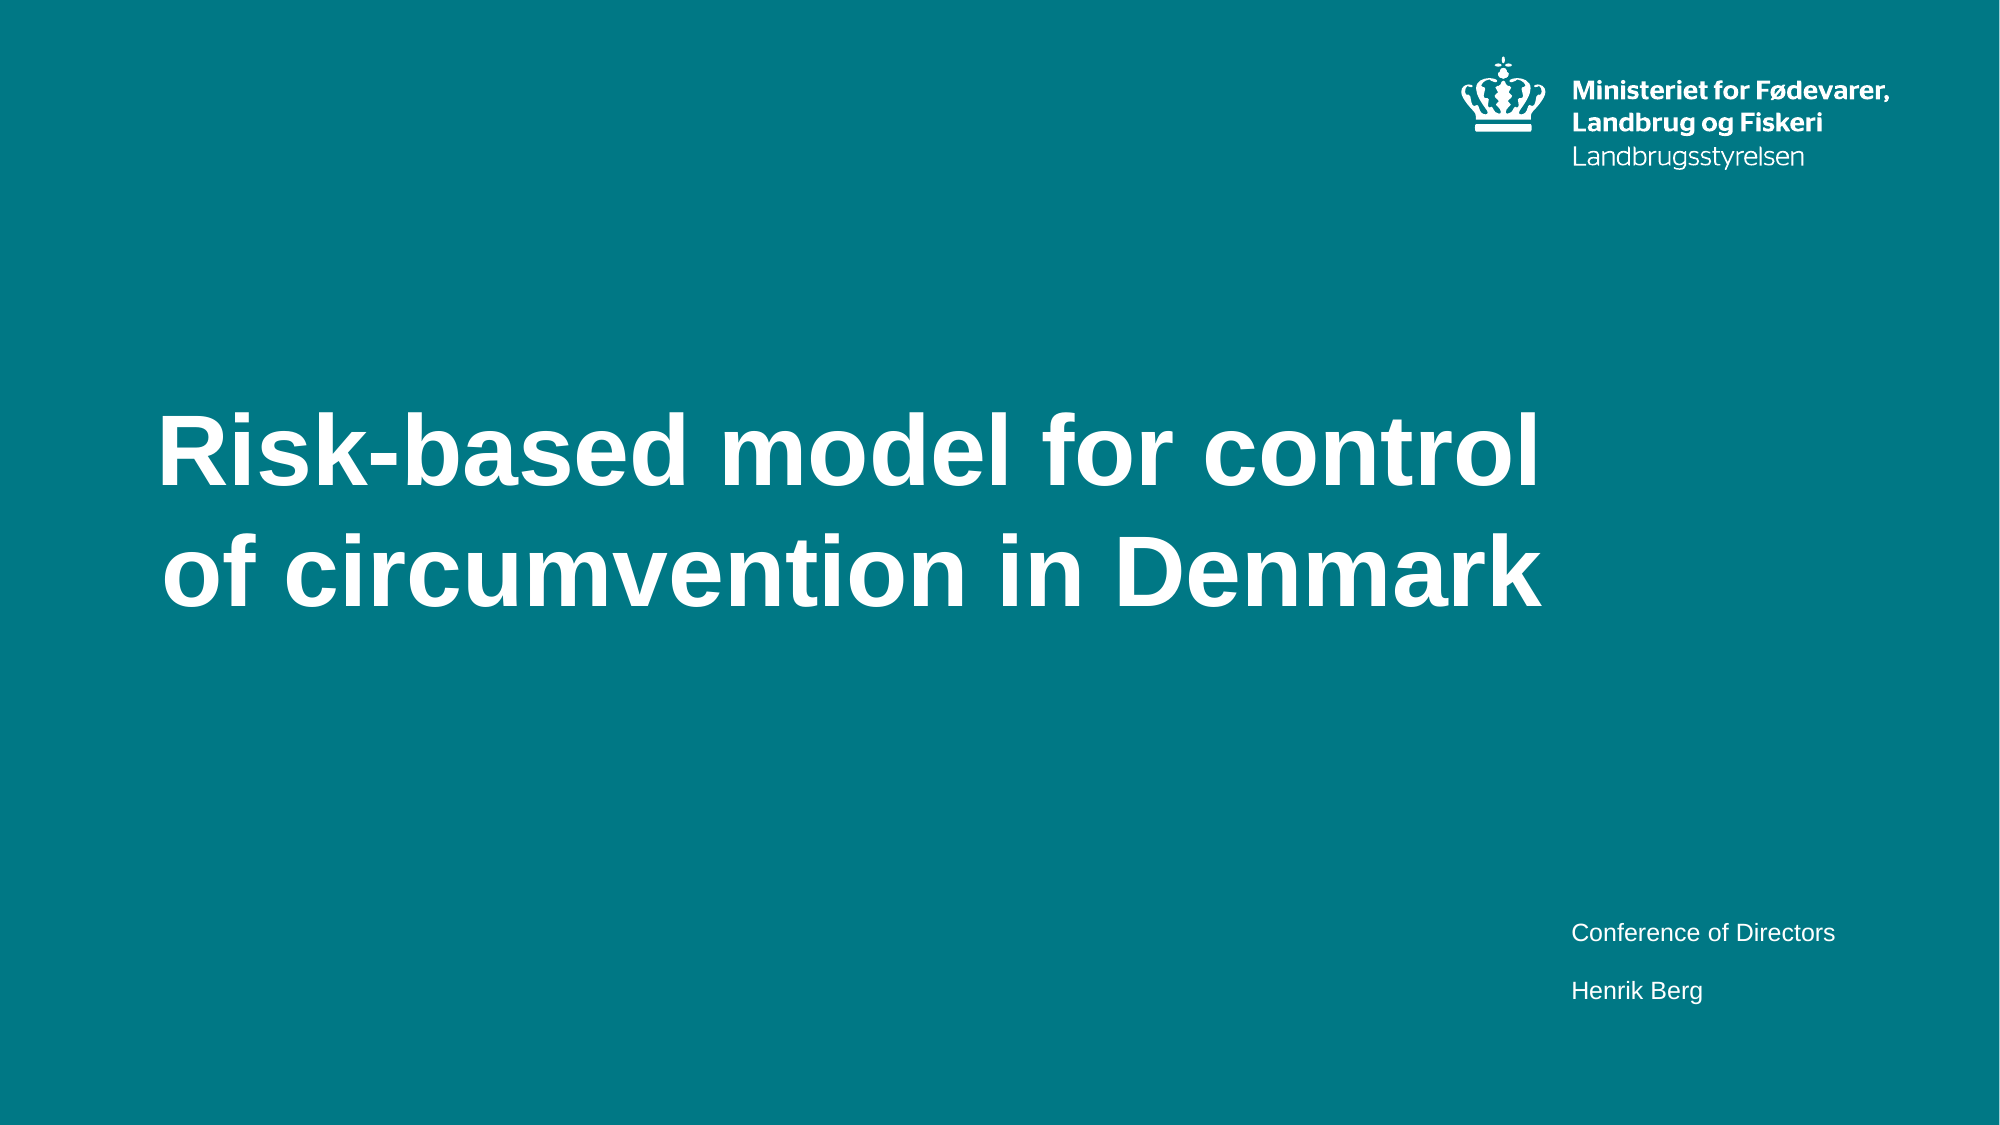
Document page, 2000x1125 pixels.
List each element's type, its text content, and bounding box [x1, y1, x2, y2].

list Conference of Directors [1571, 857, 1941, 948]
list Risk-based model for control of circumvention in Denmark [106, 385, 1544, 730]
list Henrik Berg [1571, 977, 1941, 1011]
